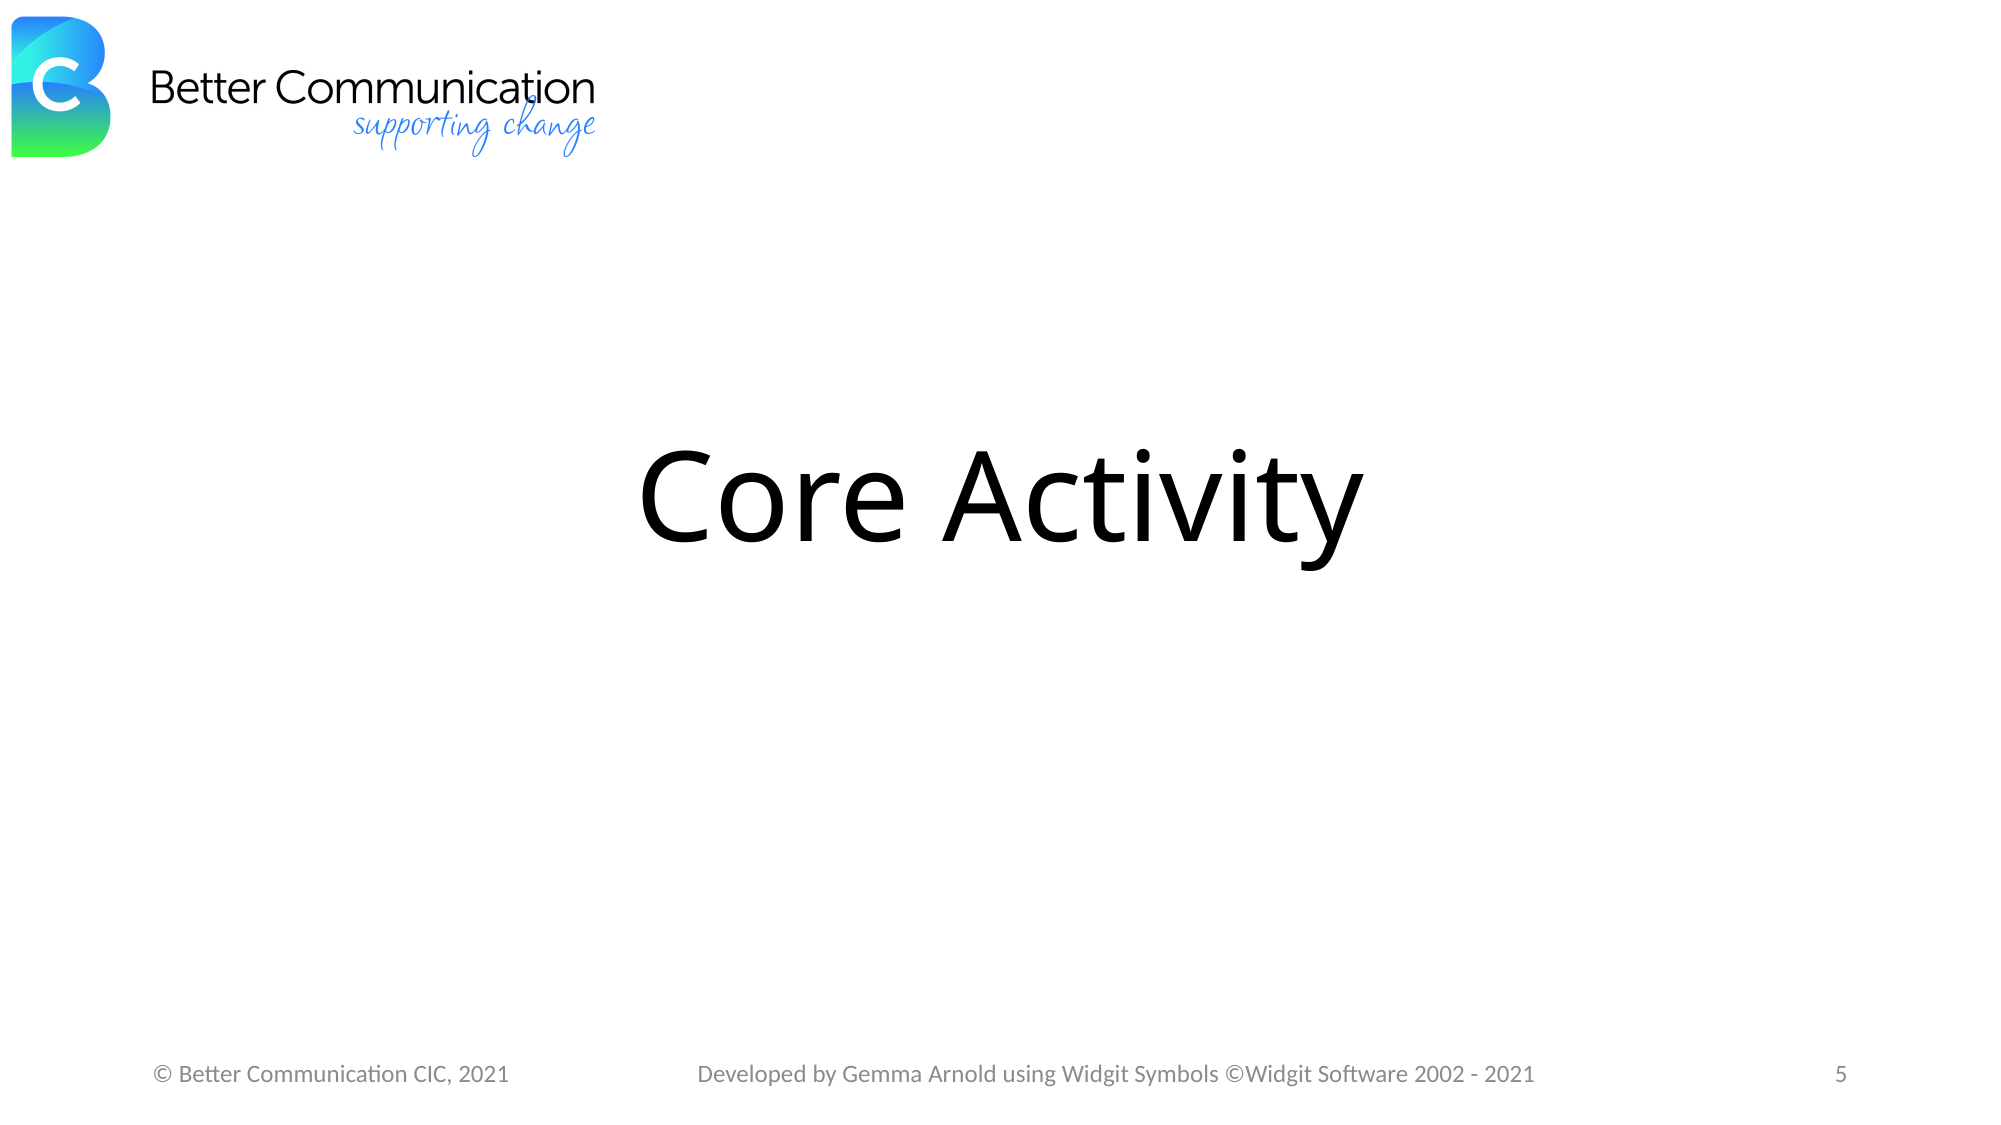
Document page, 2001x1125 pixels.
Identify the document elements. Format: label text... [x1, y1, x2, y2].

title Core Activity [249, 184, 1750, 576]
slide_number © Better Communication CIC, 2021 [137, 1042, 588, 1103]
slide_number 5 [1412, 1042, 1863, 1103]
footer Developed by Gemma Arnold using Widgit Symbols ©Widgit Software 2002 - 2021 [662, 1042, 1412, 1103]
picture [0, 6, 615, 169]
